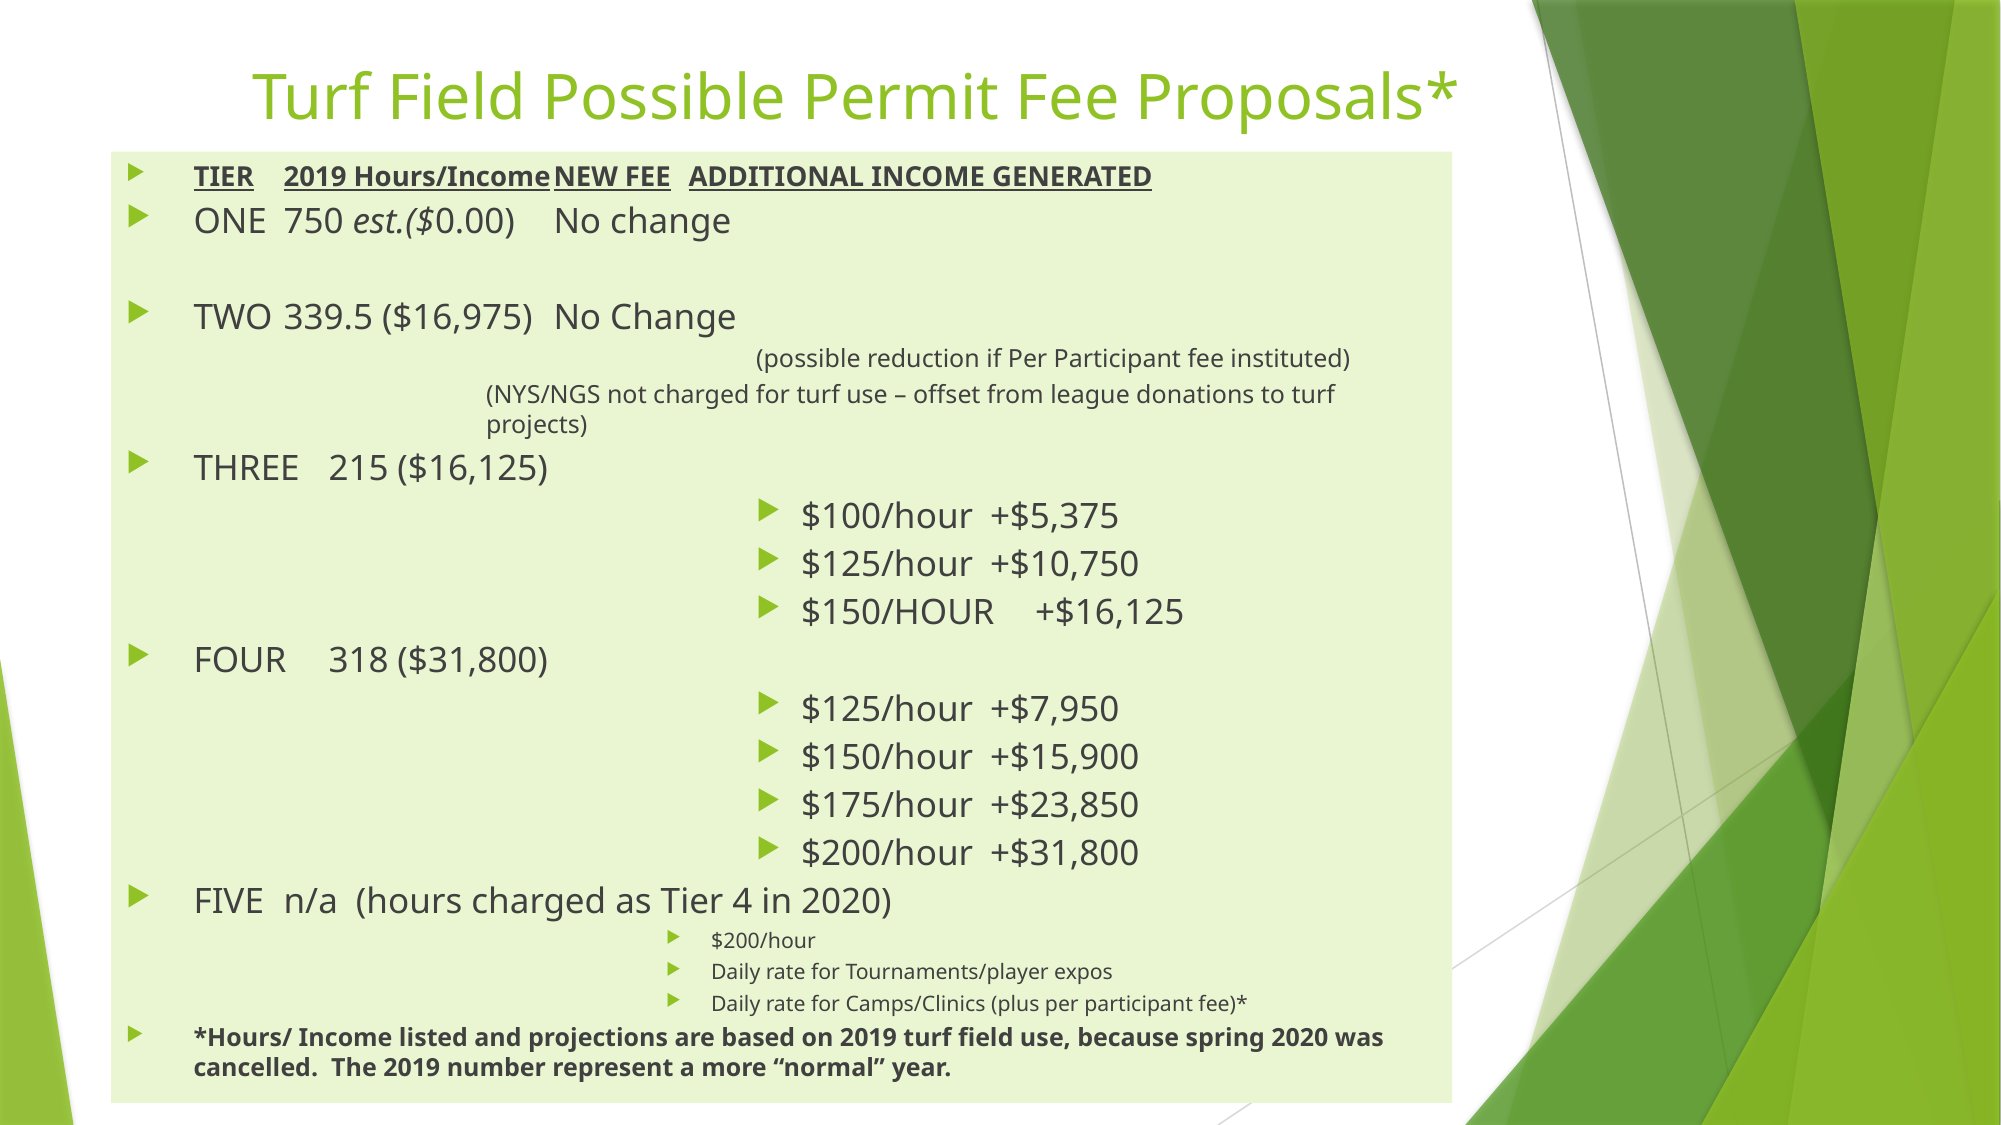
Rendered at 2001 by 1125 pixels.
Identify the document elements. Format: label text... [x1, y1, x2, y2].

list TIER 2019 Hours/Income NEW FEE ADDITIONAL INCOME GENERATED ONE 750 est.($0.00) No change TWO 339.5 ($16,975) No Change (possible reduction if Per Participant fee instituted) (NYS/NGS not charged for turf use – offset from league donations to turf projects) THREE 215 ($16,125) $100/hour +$5,375 $125/hour +$10,750 $150/HOUR +$16,125 FOUR 318 ($31,800) $125/hour +$7,950 $150/hour +$15,900 $175/hour +$23,850 $200/hour +$31,800 FIVE n/a (hours charged as Tier 4 in 2020) $200/hour Daily rate for Tournaments/player expos Daily rate for Camps/Clinics (plus per participant fee)* *Hours/ Income listed and projections are based on 2019 turf field use, because spring 2020 was cancelled. The 2019 number represent a more “normal” year. [111, 151, 1453, 1103]
title Turf Field Possible Permit Fee Proposals* [111, 48, 1522, 141]
